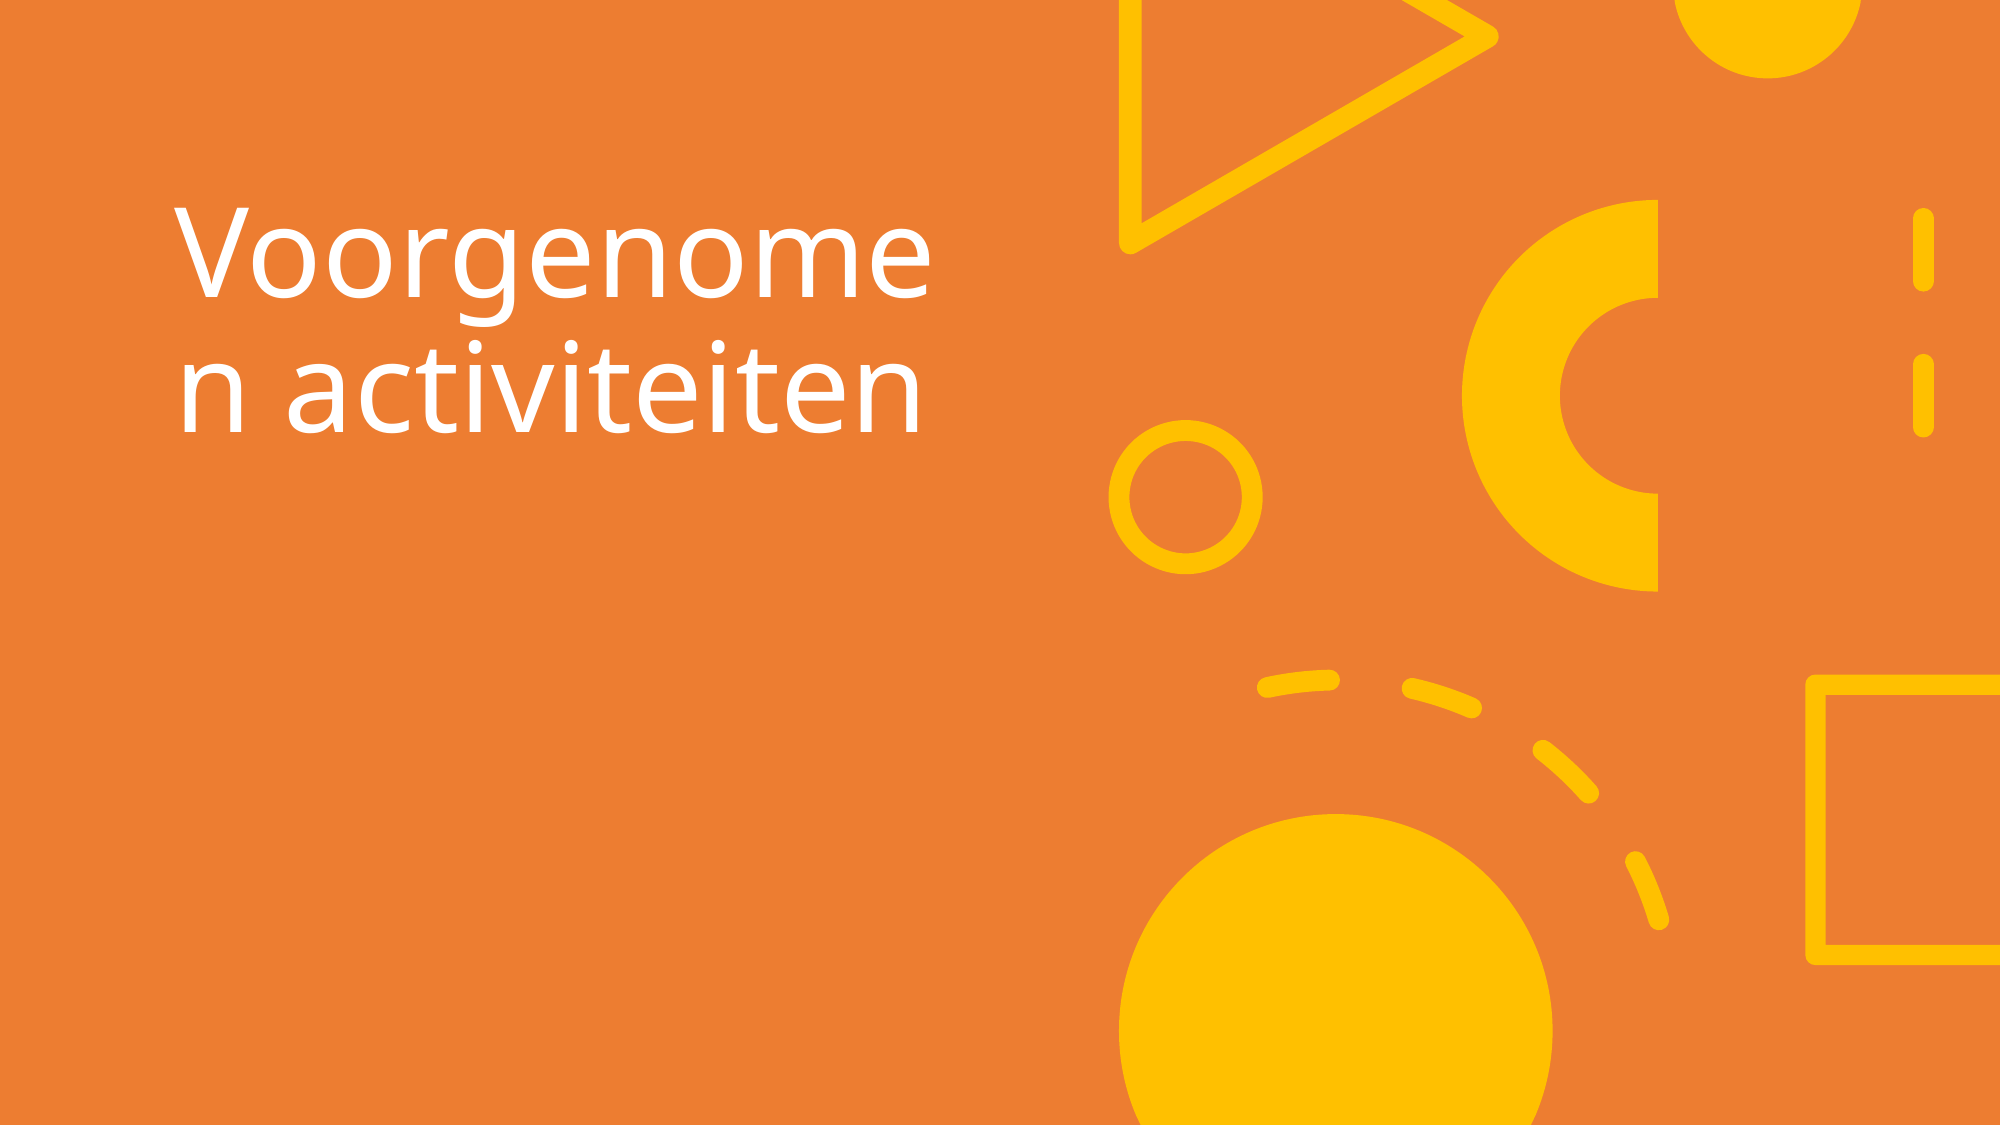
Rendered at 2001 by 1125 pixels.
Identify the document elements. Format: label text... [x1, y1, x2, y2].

text_box [0, 0, 2000, 1125]
text_box [1805, 674, 2000, 966]
text_box [1118, 0, 1499, 255]
text_box [1117, 429, 1254, 565]
text_box [1266, 679, 1666, 971]
title Voorgenomen activiteiten [159, 104, 1009, 618]
text_box [1117, 813, 1554, 1125]
text_box [1673, 0, 1862, 80]
text_box [1460, 198, 1659, 593]
